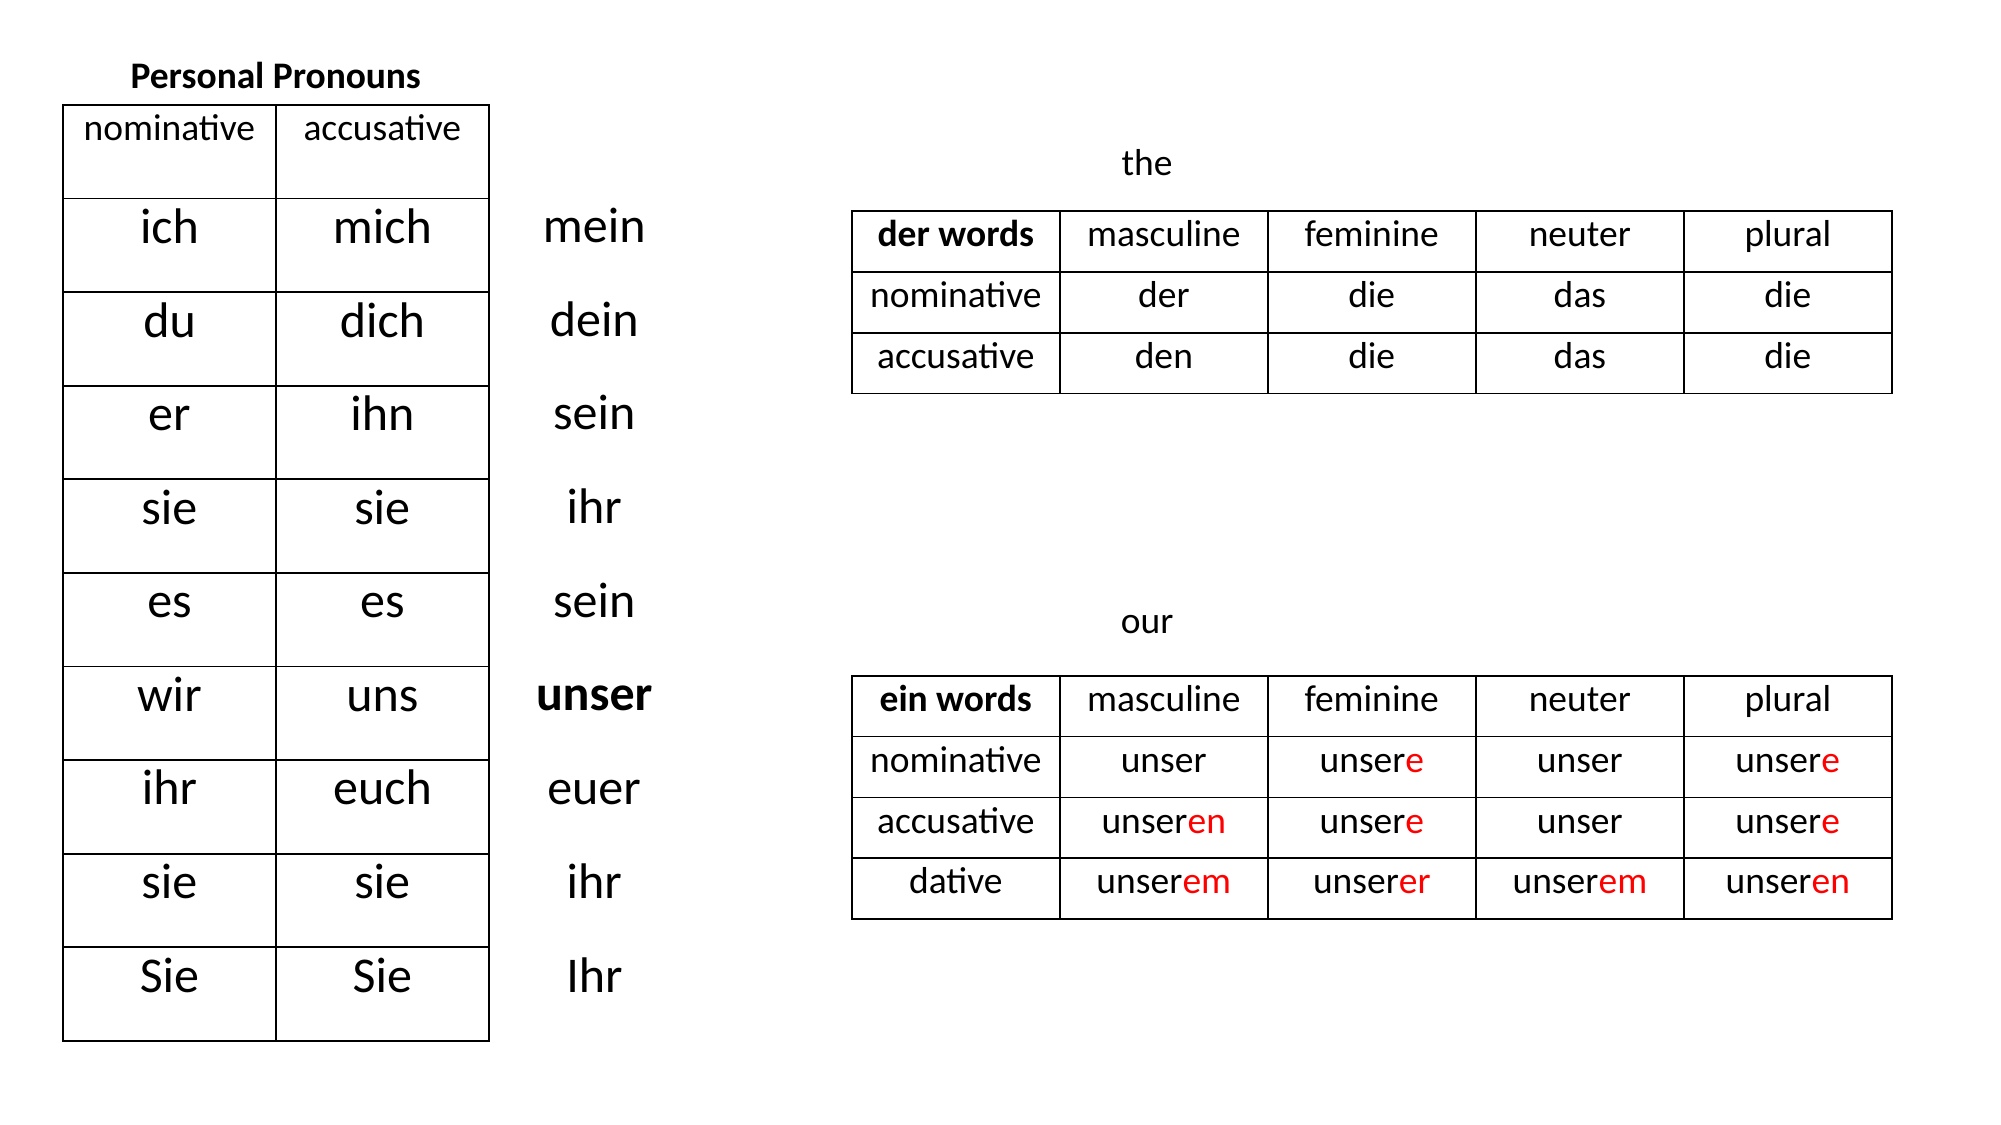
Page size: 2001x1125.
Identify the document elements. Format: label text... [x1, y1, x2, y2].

table_header plural [1685, 212, 1891, 271]
table_cell die [1685, 273, 1891, 332]
table_cell sie [64, 480, 275, 572]
table_header masculine [1061, 677, 1267, 736]
table_cell Sie [64, 948, 275, 1040]
table_cell sie [277, 480, 488, 572]
table_cell unser [1061, 737, 1267, 797]
table_cell ihr [64, 761, 275, 853]
table_cell unser [1477, 798, 1683, 857]
table_cell die [1685, 334, 1891, 393]
table_cell Sie [277, 948, 488, 1040]
table_cell unserem [1477, 859, 1683, 918]
table_cell unsere [1685, 798, 1891, 857]
table_cell sie [64, 855, 275, 946]
table_cell sein [500, 385, 689, 478]
table_cell nominative [853, 273, 1059, 332]
table_cell Ihr [500, 947, 689, 1041]
table_cell unsere [1269, 798, 1475, 857]
table_cell dein [500, 291, 689, 385]
table_header accusative [277, 106, 488, 198]
table_cell euer [500, 760, 689, 853]
table_cell er [64, 387, 275, 478]
table_header neuter [1477, 677, 1683, 736]
table_header nominative [64, 106, 275, 198]
table_cell sein [500, 572, 689, 666]
table_header plural [1685, 677, 1891, 736]
table_header feminine [1269, 212, 1475, 271]
table_cell die [1269, 273, 1475, 332]
text_box our [939, 588, 1355, 649]
table_cell unserer [1269, 859, 1475, 918]
table_cell das [1477, 334, 1683, 393]
table_header mein [500, 197, 689, 291]
text_box Personal Pronouns [68, 44, 484, 104]
table_cell nominative [853, 737, 1059, 797]
table_cell dich [277, 293, 488, 385]
table_cell unsere [1685, 737, 1891, 797]
table_cell euch [277, 761, 488, 853]
table_header neuter [1477, 212, 1683, 271]
table_cell unserem [1061, 859, 1267, 918]
table_cell ich [64, 199, 275, 291]
table_cell uns [277, 667, 488, 759]
table_cell sie [277, 855, 488, 946]
table_cell mich [277, 199, 488, 291]
table_cell unseren [1061, 798, 1267, 857]
table_cell ihn [277, 387, 488, 478]
table_cell accusative [853, 798, 1059, 857]
table_cell unser [1477, 737, 1683, 797]
table_cell den [1061, 334, 1267, 393]
table_header feminine [1269, 677, 1475, 736]
table_cell es [64, 574, 275, 666]
table_cell accusative [853, 334, 1059, 393]
table_cell ihr [500, 853, 689, 947]
table_cell unser [500, 666, 689, 760]
table_header masculine [1061, 212, 1267, 271]
table_header der words [853, 212, 1059, 271]
table_cell es [277, 574, 488, 666]
text_box the [939, 130, 1355, 191]
table_cell der [1061, 273, 1267, 332]
table_cell wir [64, 667, 275, 759]
table_cell unseren [1685, 859, 1891, 918]
table_cell ihr [500, 478, 689, 572]
table_cell das [1477, 273, 1683, 332]
table_header ein words [853, 677, 1059, 736]
table_cell unsere [1269, 737, 1475, 797]
table_cell die [1269, 334, 1475, 393]
table_cell du [64, 293, 275, 385]
table_cell dative [853, 859, 1059, 918]
